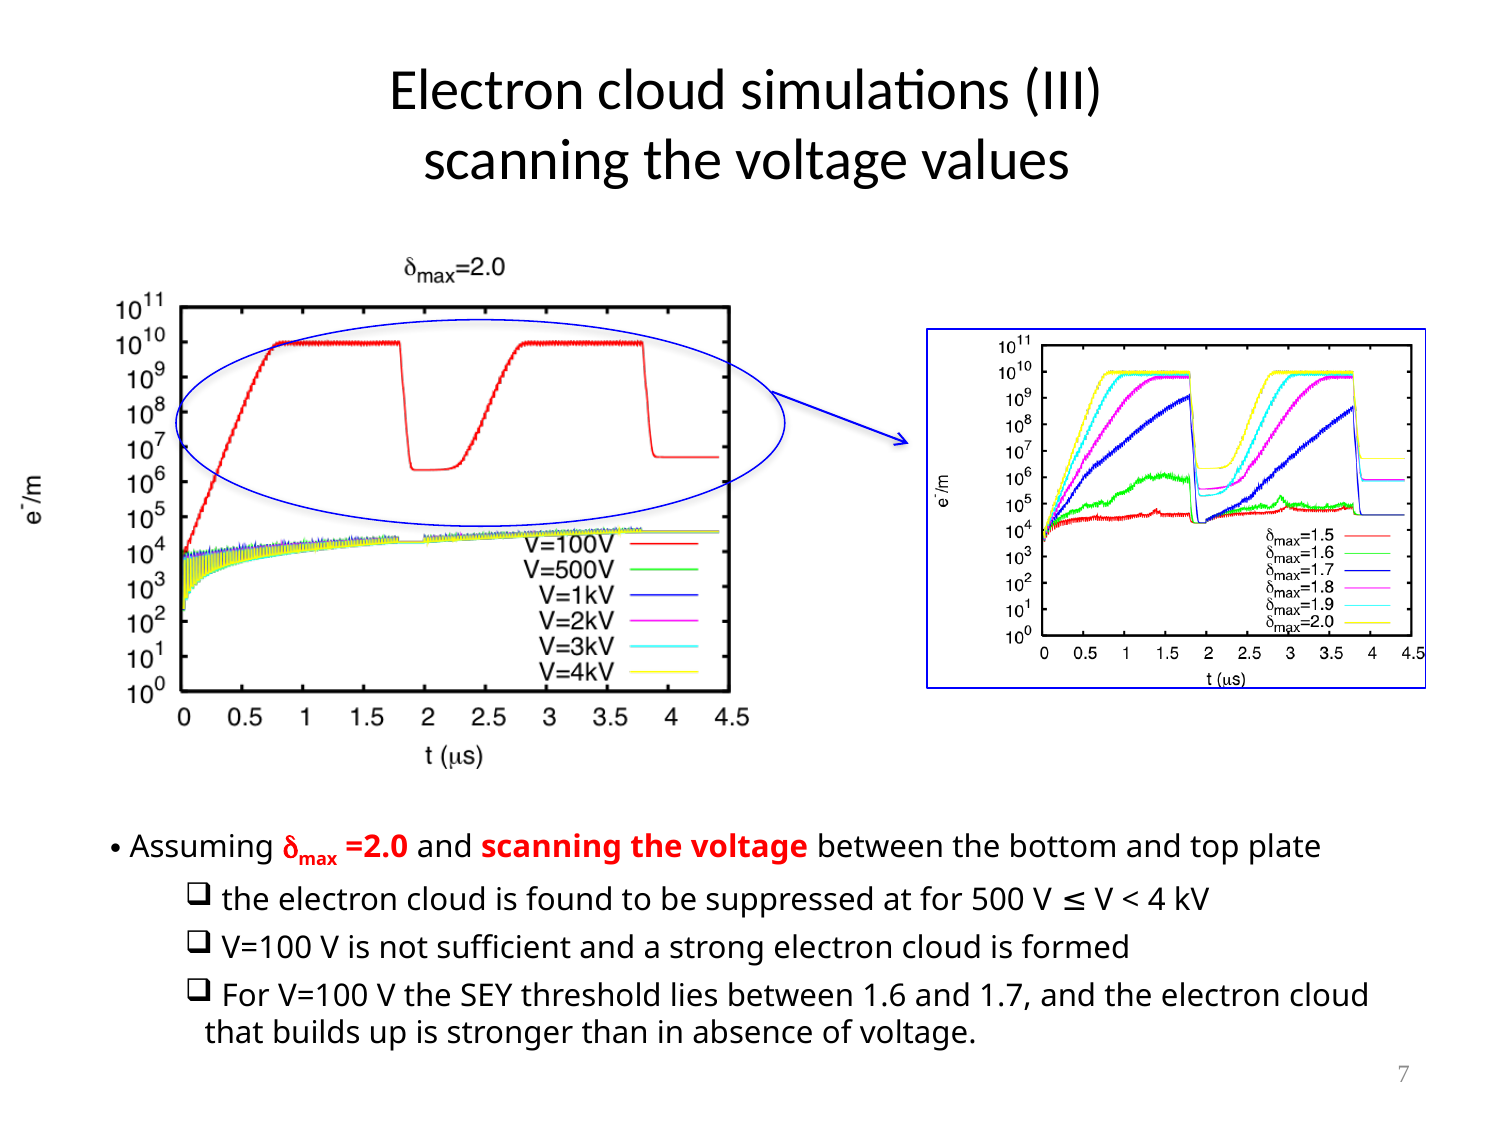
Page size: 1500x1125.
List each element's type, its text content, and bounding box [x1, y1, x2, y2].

title Electron cloud simulations (III) scanning the voltage values [71, 50, 1422, 193]
picture [927, 329, 1426, 688]
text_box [771, 391, 909, 444]
text_box Assuming dmax =2.0 and scanning the voltage between the bottom and top plate the electron cloud is found to be suppressed at for 500 V ≤ V < 4 kV V=100 V is not sufficient and a strong electron cloud is formed For V=100 V the SEY threshold lies between 1.6 and 1.7, and the electron cloud that builds up is stronger than in absence of voltage. [95, 818, 1418, 1058]
slide_number 7 [1074, 1042, 1425, 1103]
picture [11, 237, 751, 770]
text_box [755, 377, 775, 469]
